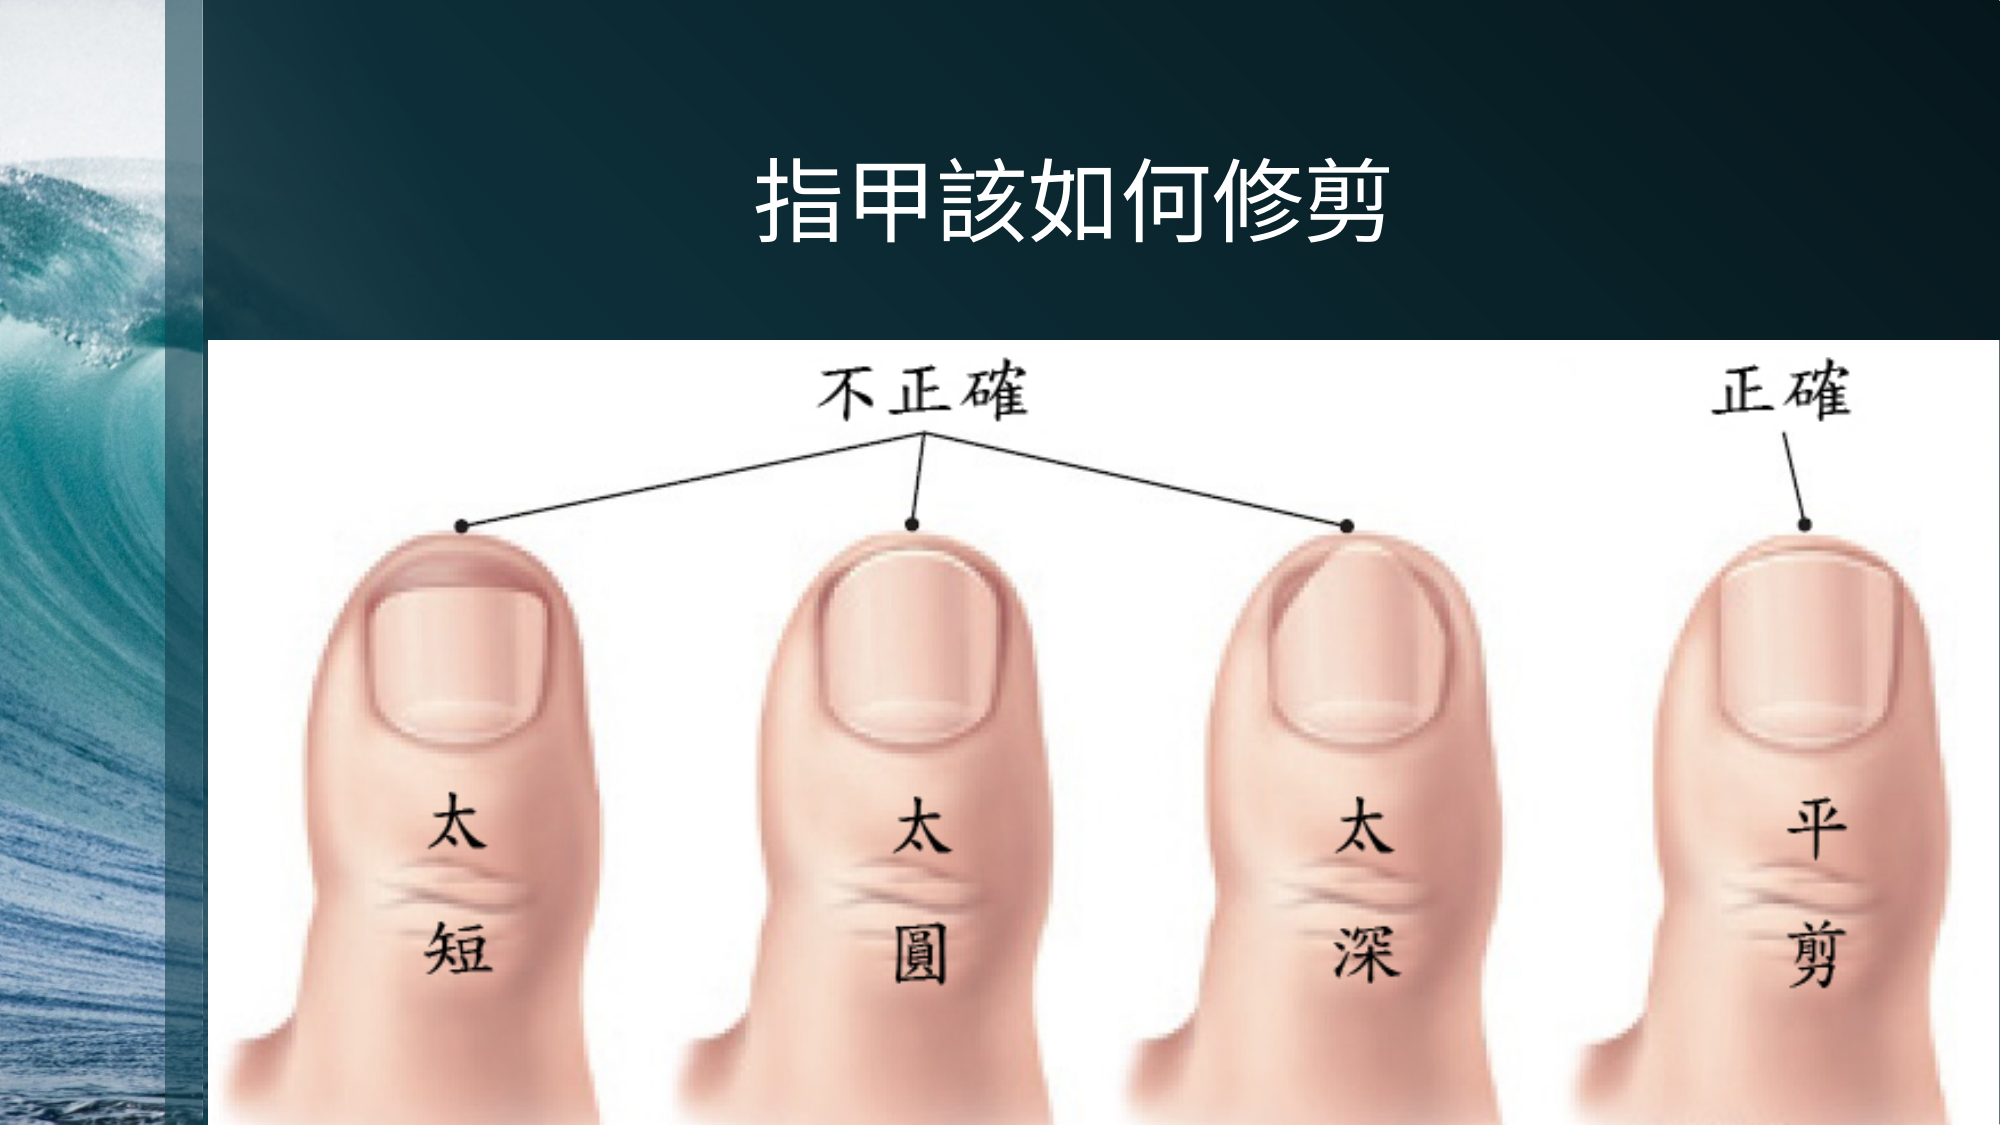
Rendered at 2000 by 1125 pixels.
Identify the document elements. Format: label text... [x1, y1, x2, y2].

title 指甲該如何修剪 [324, 62, 1825, 263]
picture [0, 0, 2000, 1125]
